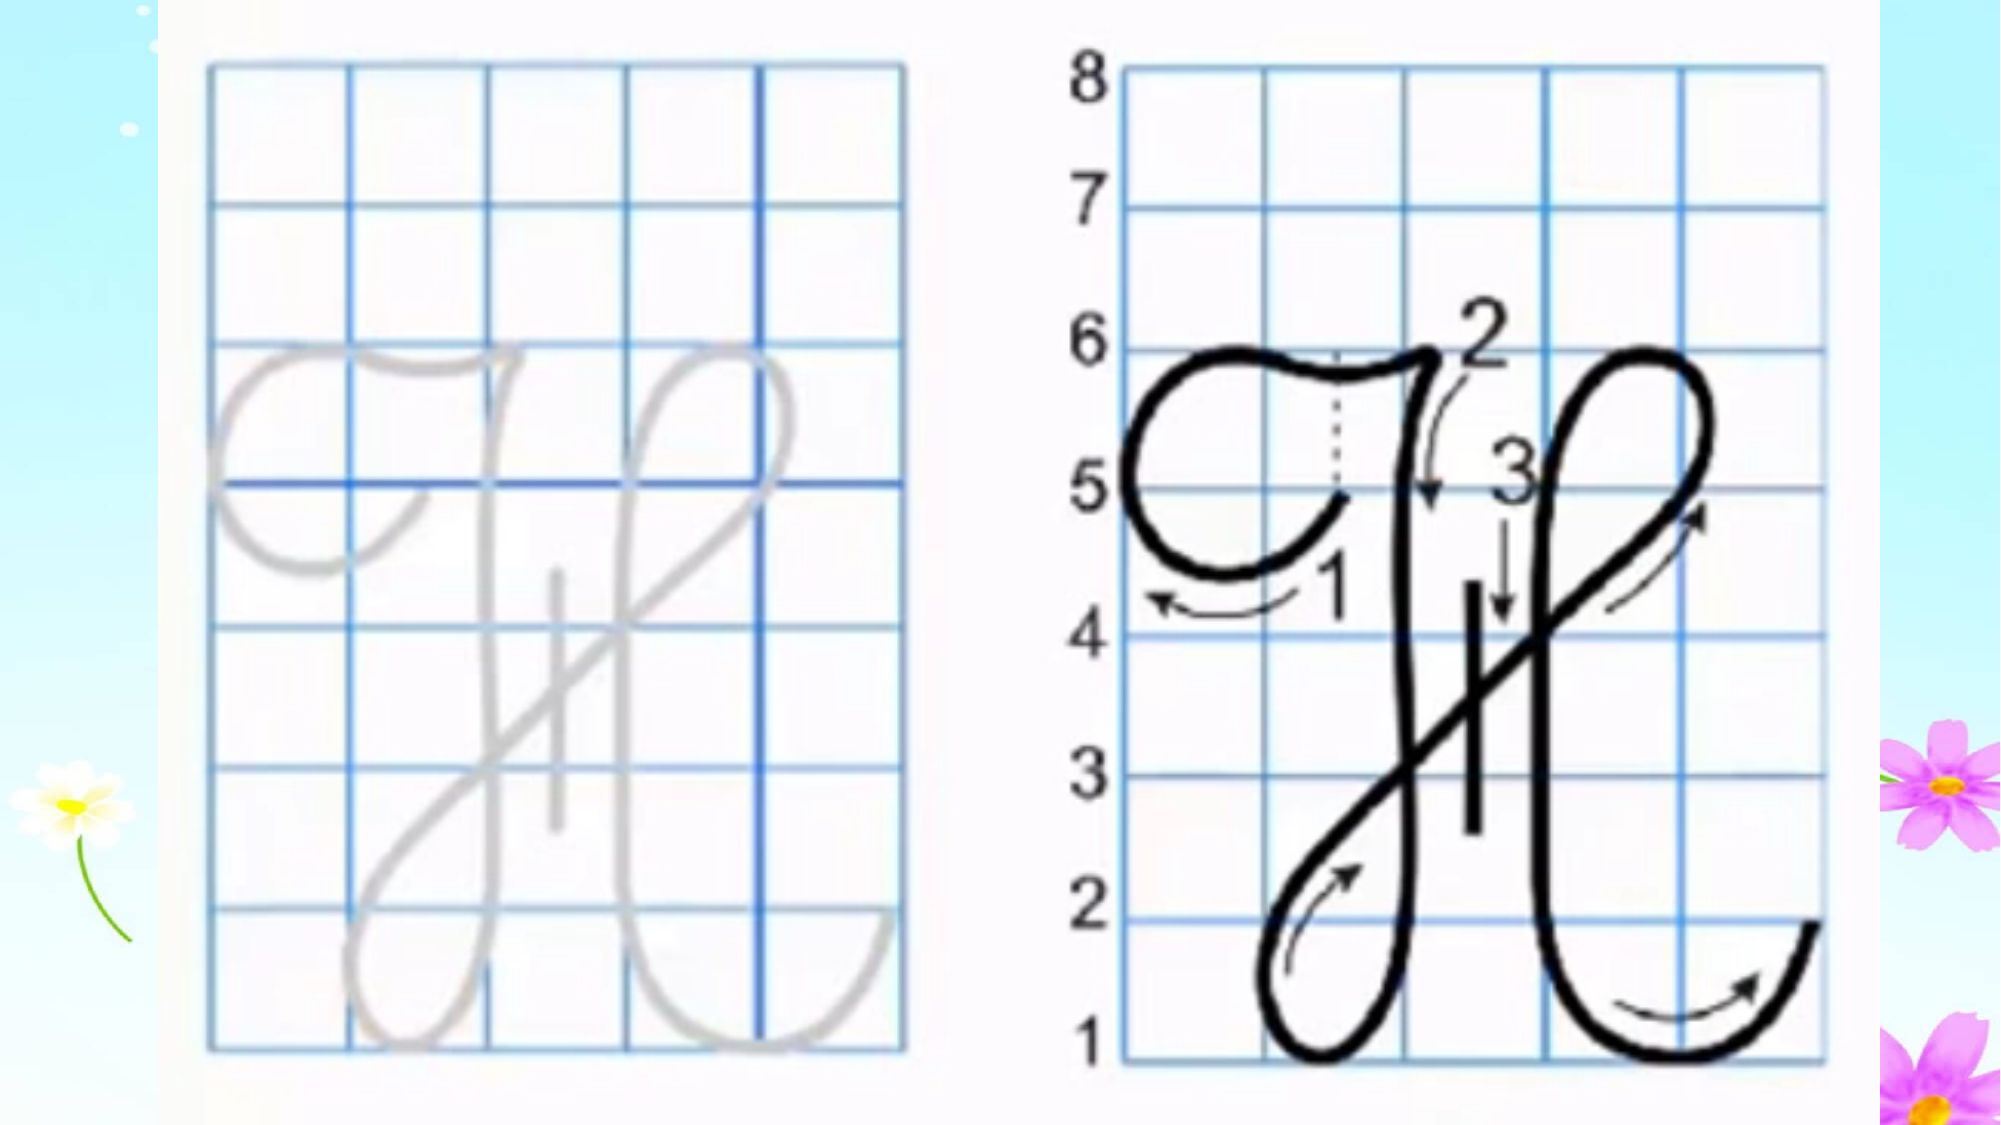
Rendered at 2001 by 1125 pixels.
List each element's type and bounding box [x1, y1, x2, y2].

picture [1881, 0, 2001, 1125]
text_box [157, 0, 1881, 1125]
picture [0, 0, 157, 1125]
